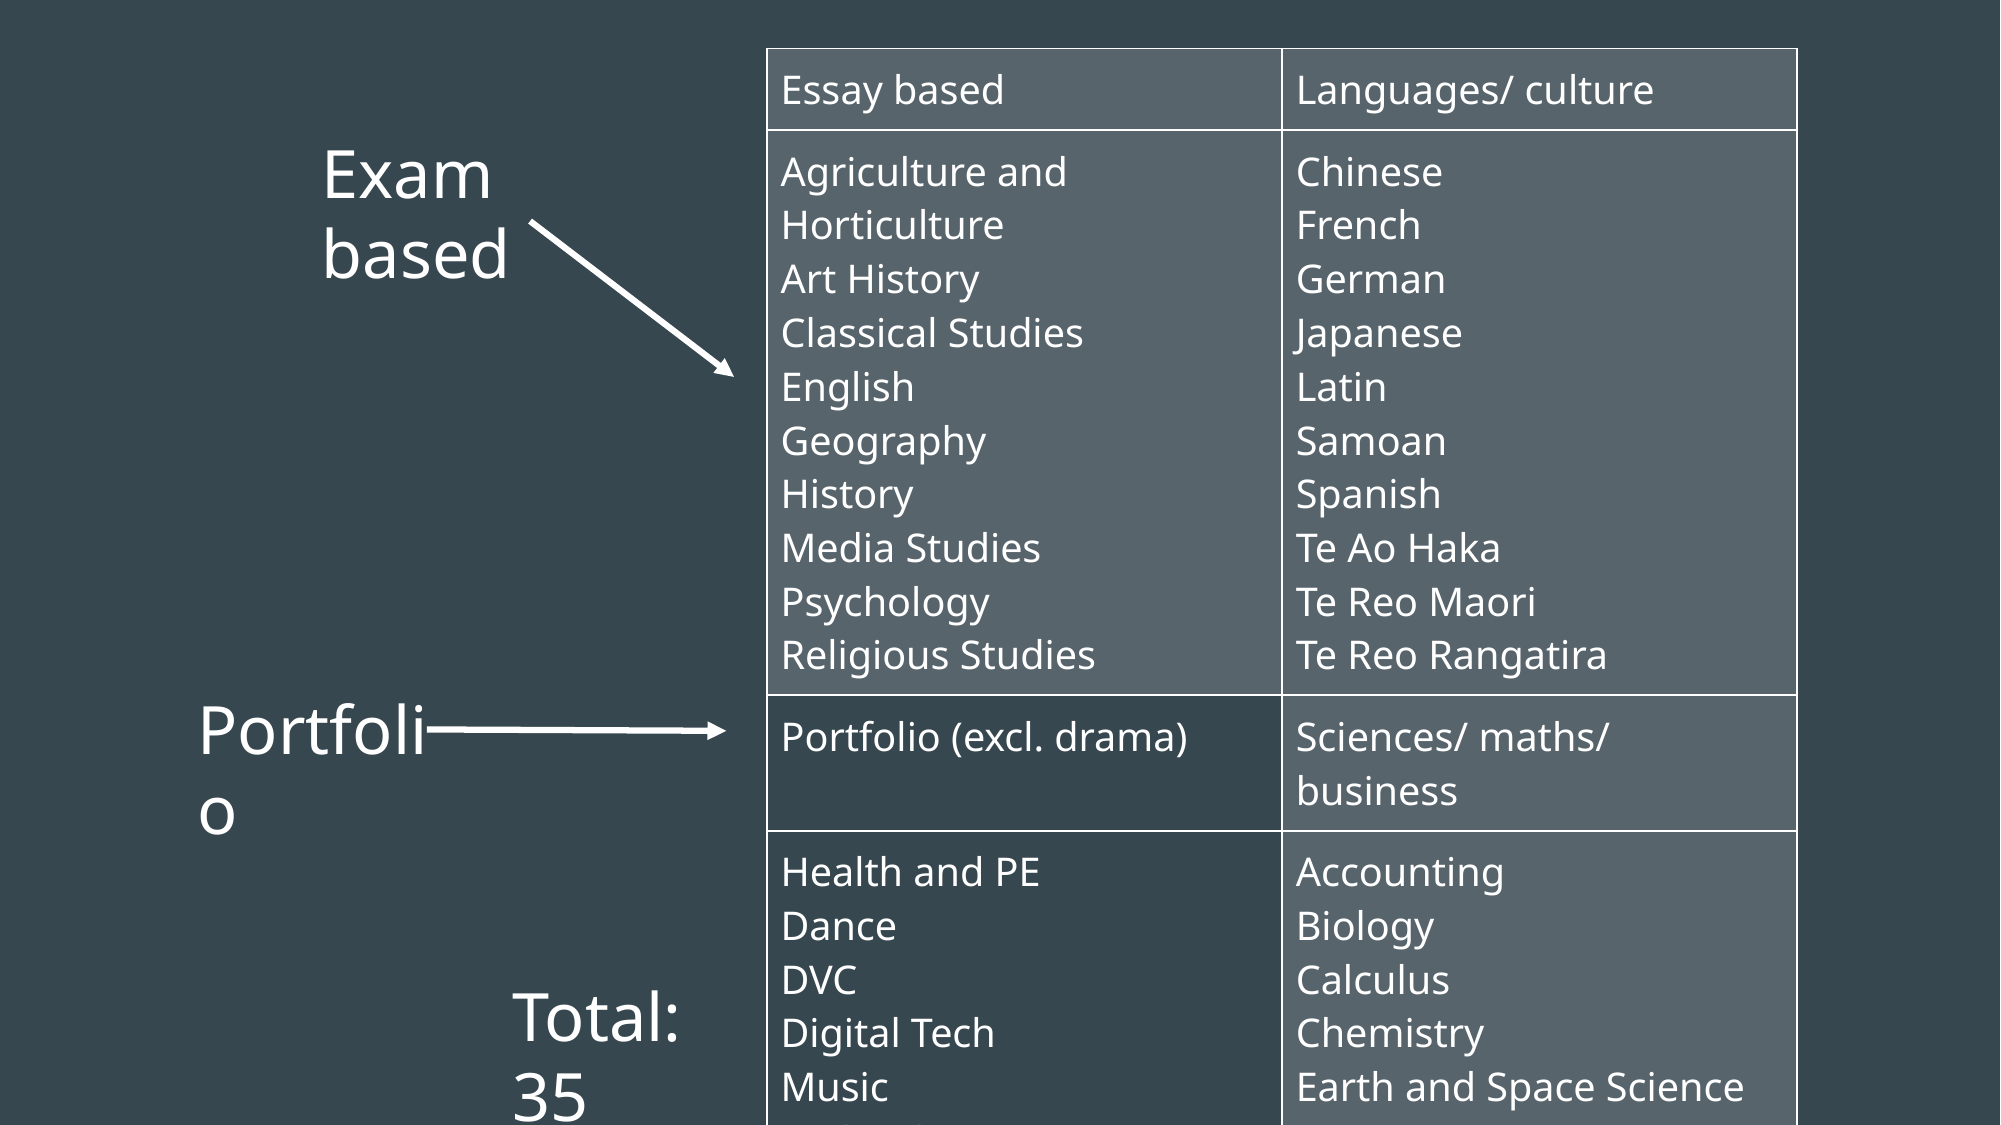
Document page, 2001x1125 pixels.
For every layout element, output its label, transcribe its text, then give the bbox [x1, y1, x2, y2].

table_header Essay based [768, 49, 1281, 129]
table_header Languages/ culture [1283, 49, 1796, 129]
table_cell Health and PE Dance DVC Digital Tech Music Technology Visual Arts Drama [768, 832, 1281, 1125]
table_cell Portfolio (excl. drama) [768, 696, 1281, 830]
table_cell Agriculture and Horticulture Art History Classical Studies English Geography History Media Studies Psychology Religious Studies [768, 131, 1281, 694]
text_box Total: 35 [492, 955, 751, 1125]
table_cell Sciences/ maths/ business [1283, 696, 1796, 830]
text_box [529, 220, 735, 378]
table_cell Accounting Biology Calculus Chemistry Earth and Space Science Economics Physics Statistics [1283, 832, 1796, 1125]
text_box Exam based [301, 111, 690, 312]
text_box Portfolio [177, 667, 456, 868]
table_cell Chinese French German Japanese Latin Samoan Spanish Te Ao Haka Te Reo Maori Te Reo Rangatira [1283, 131, 1796, 694]
